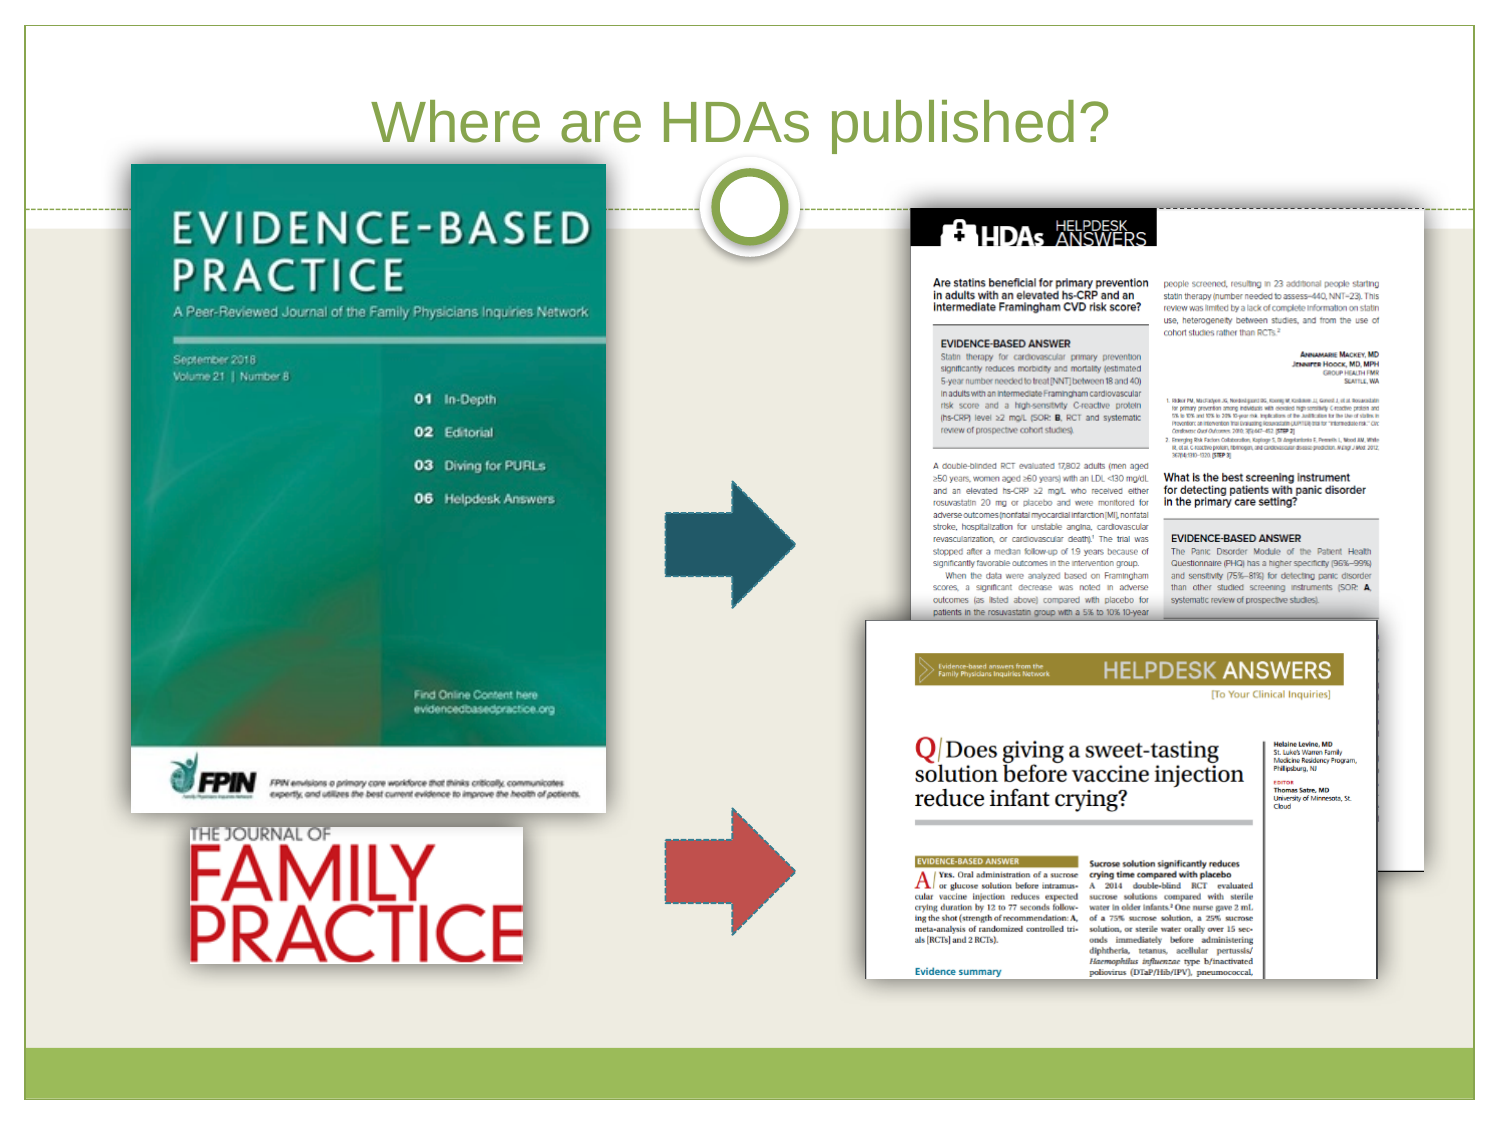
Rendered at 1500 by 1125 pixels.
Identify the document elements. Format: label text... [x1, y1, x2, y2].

text_box [664, 807, 796, 936]
picture [864, 207, 1424, 979]
text_box [664, 480, 796, 609]
title Where are HDAs published? [49, 37, 1450, 162]
picture [130, 164, 606, 813]
picture [189, 826, 524, 964]
